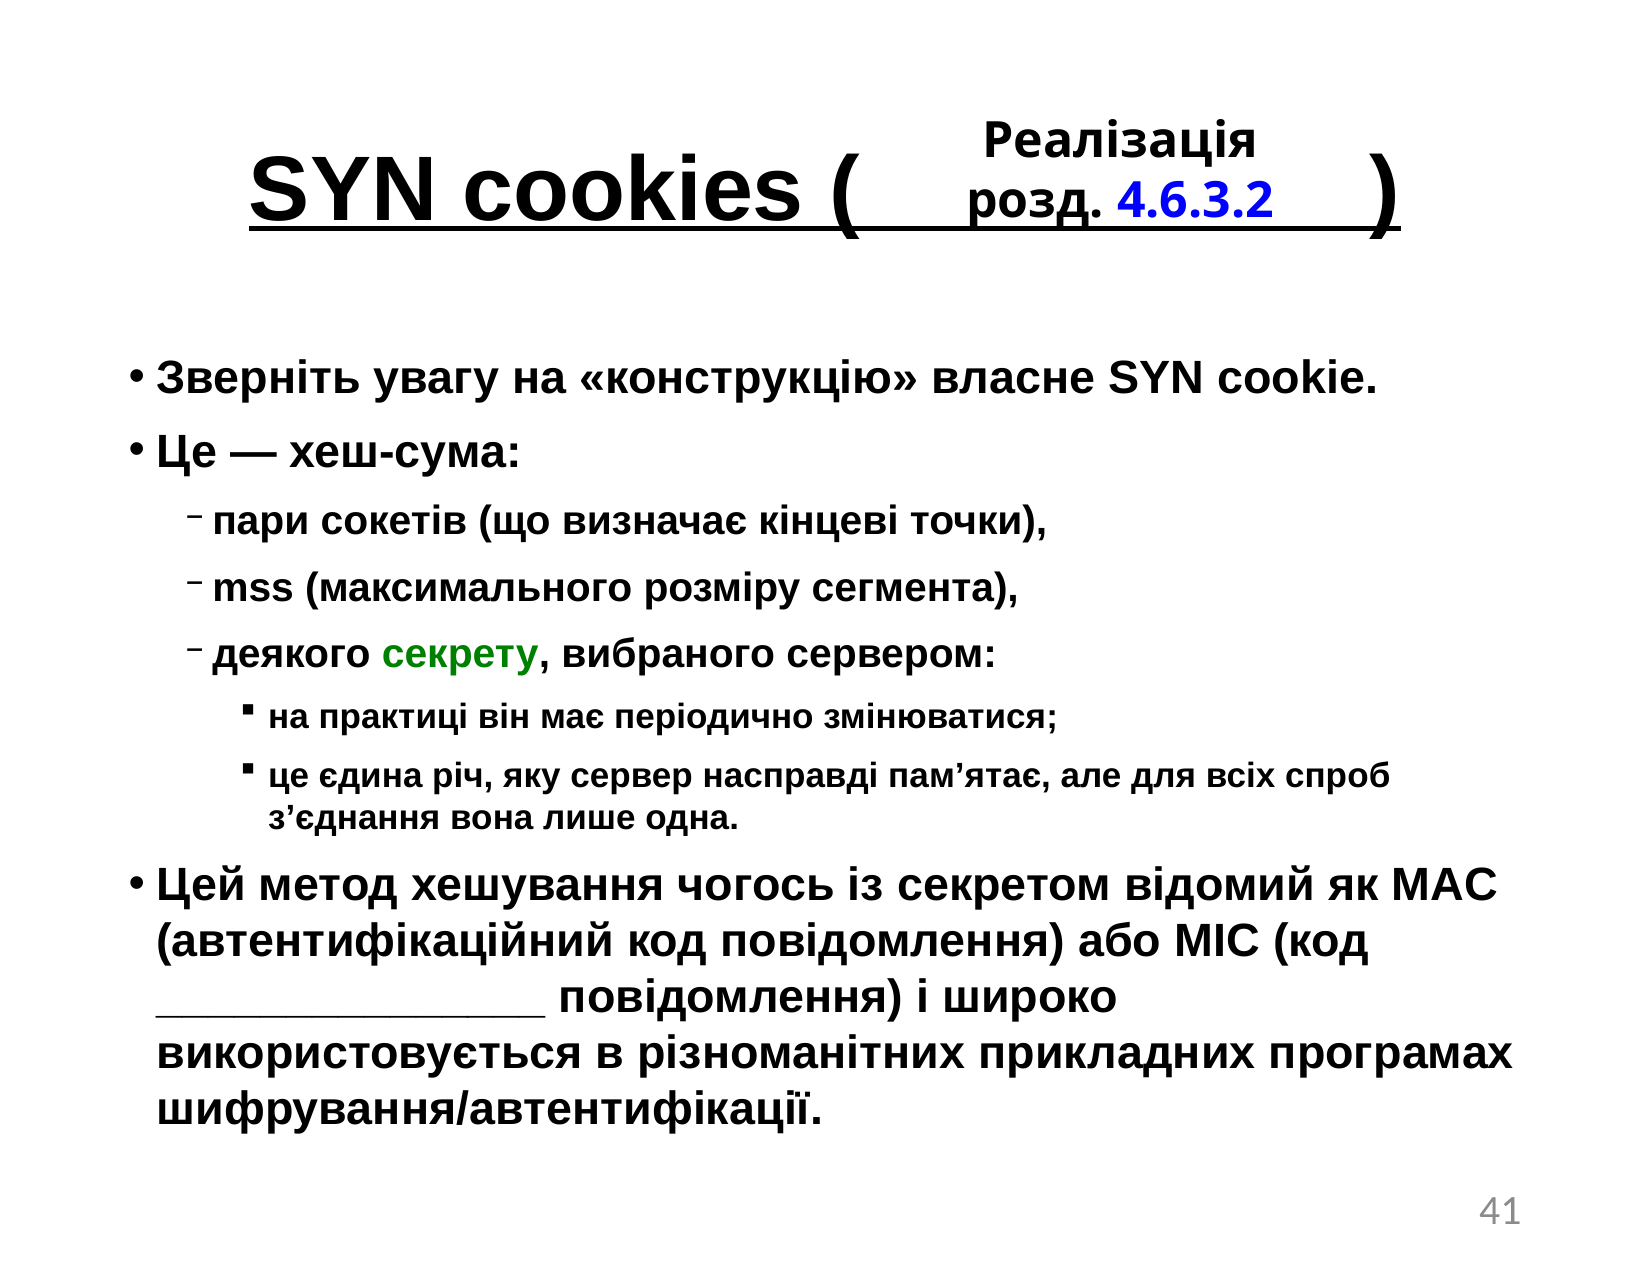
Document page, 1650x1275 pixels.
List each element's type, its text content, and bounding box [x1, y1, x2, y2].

slide_number 41 [1165, 1181, 1537, 1250]
title SYN cookies ( ) [113, 67, 1537, 315]
list Зверніть увагу на «конструкцію» власне SYN cookie. Це — хеш-сума: пари сокетів (що визначає кінцеві точки), mss (максимального розміру сегмента), деякого секрету, вибраного сервером: на практиці він має періодично змінюватися; це єдина річ, яку сервер насправді пам’ятає, але для всіх спроб з’єднання вона лише одна. Цей метод хешування чогось із секретом відомий як MAC (автентифікаційний код повідомлення) або MIC (код _______________ повідомлення) і широко використовується в різноманітних прикладних програмах шифрування/автентифікації. [113, 339, 1563, 1149]
text_box Реалізація розд. 4.6.3.2 [837, 99, 1403, 235]
